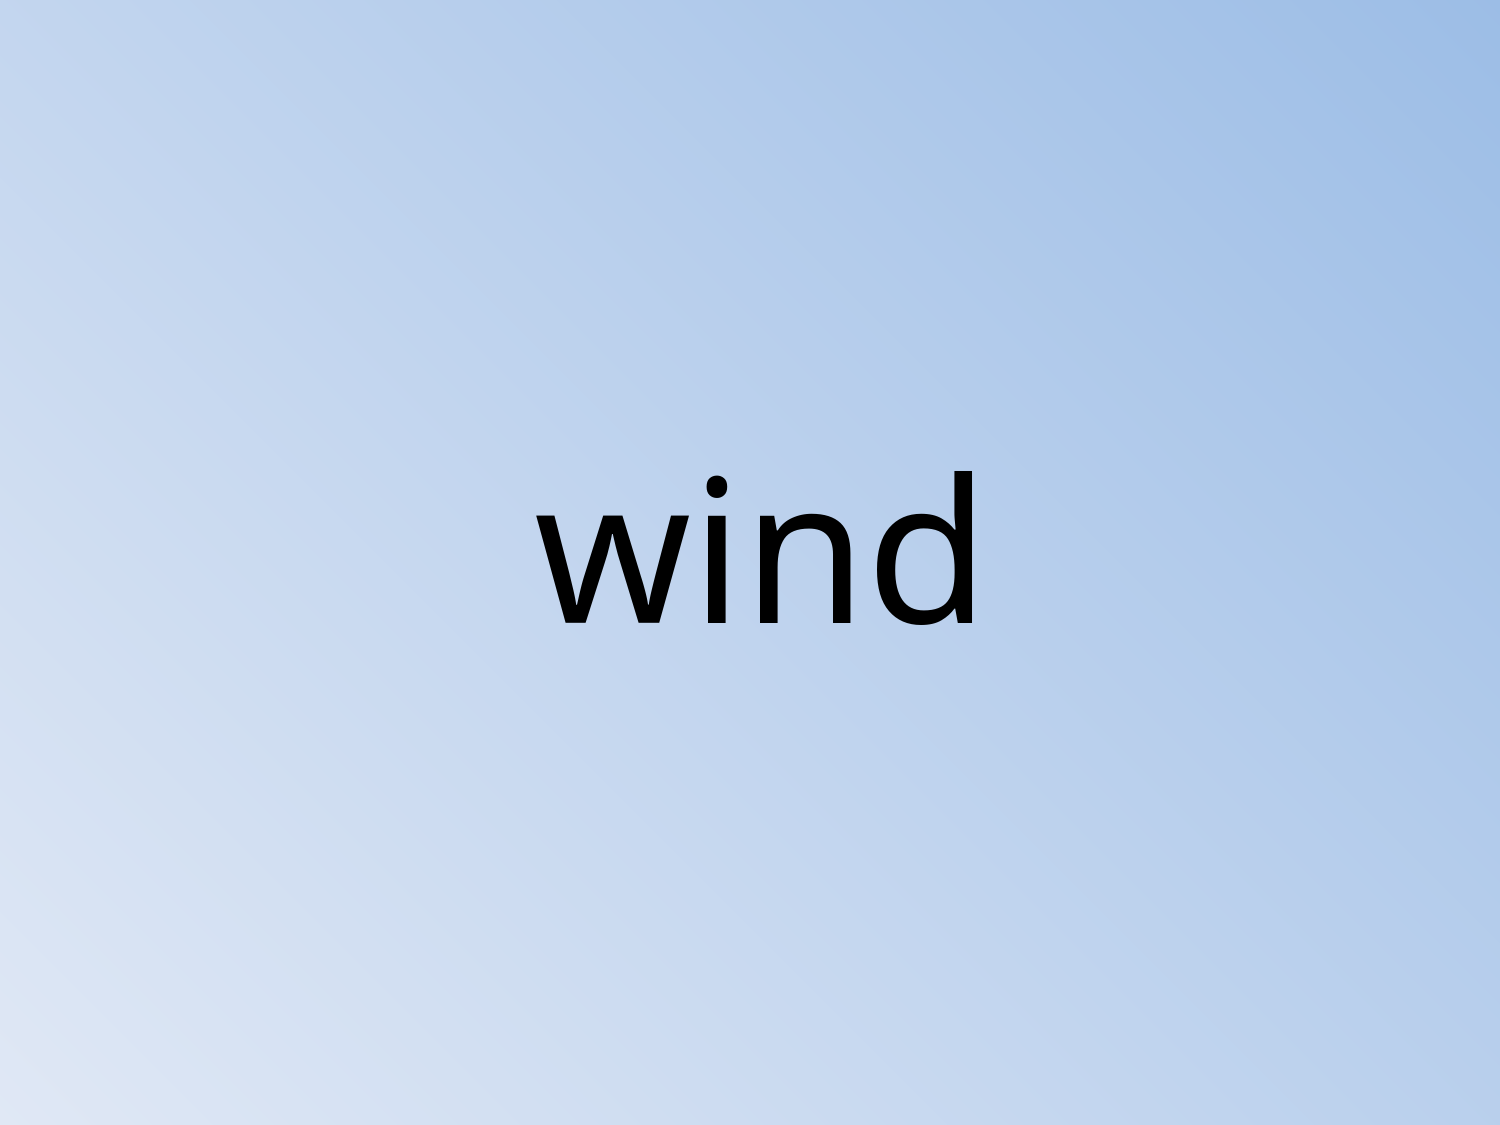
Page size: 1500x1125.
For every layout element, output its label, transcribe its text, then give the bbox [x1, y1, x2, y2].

title wind [87, 412, 1438, 675]
